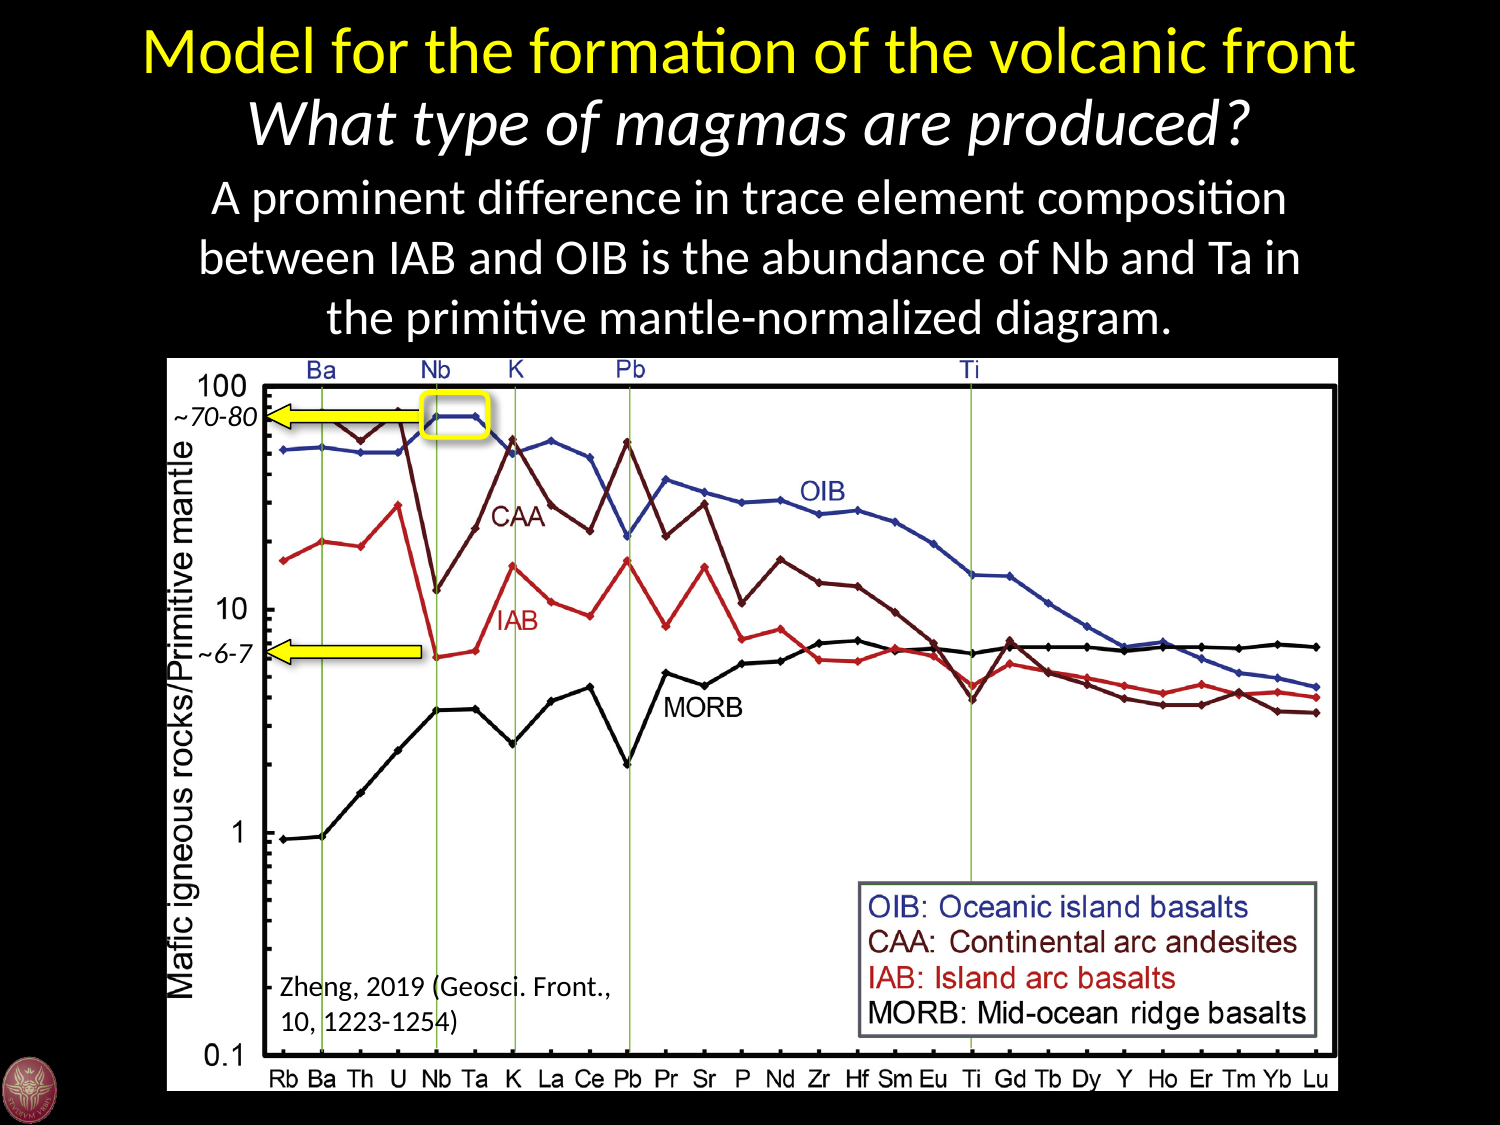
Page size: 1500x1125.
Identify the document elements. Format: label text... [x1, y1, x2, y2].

text_box Model for the formation of the volcanic front [0, 0, 1500, 71]
picture [166, 358, 1339, 1092]
text_box What type of magmas are produced? [0, 71, 1500, 167]
picture [0, 1055, 60, 1125]
text_box A prominent difference in trace element composition between IAB and OIB is the abundance of Nb and Ta in the primitive mantle-normalized diagram. [161, 157, 1339, 352]
